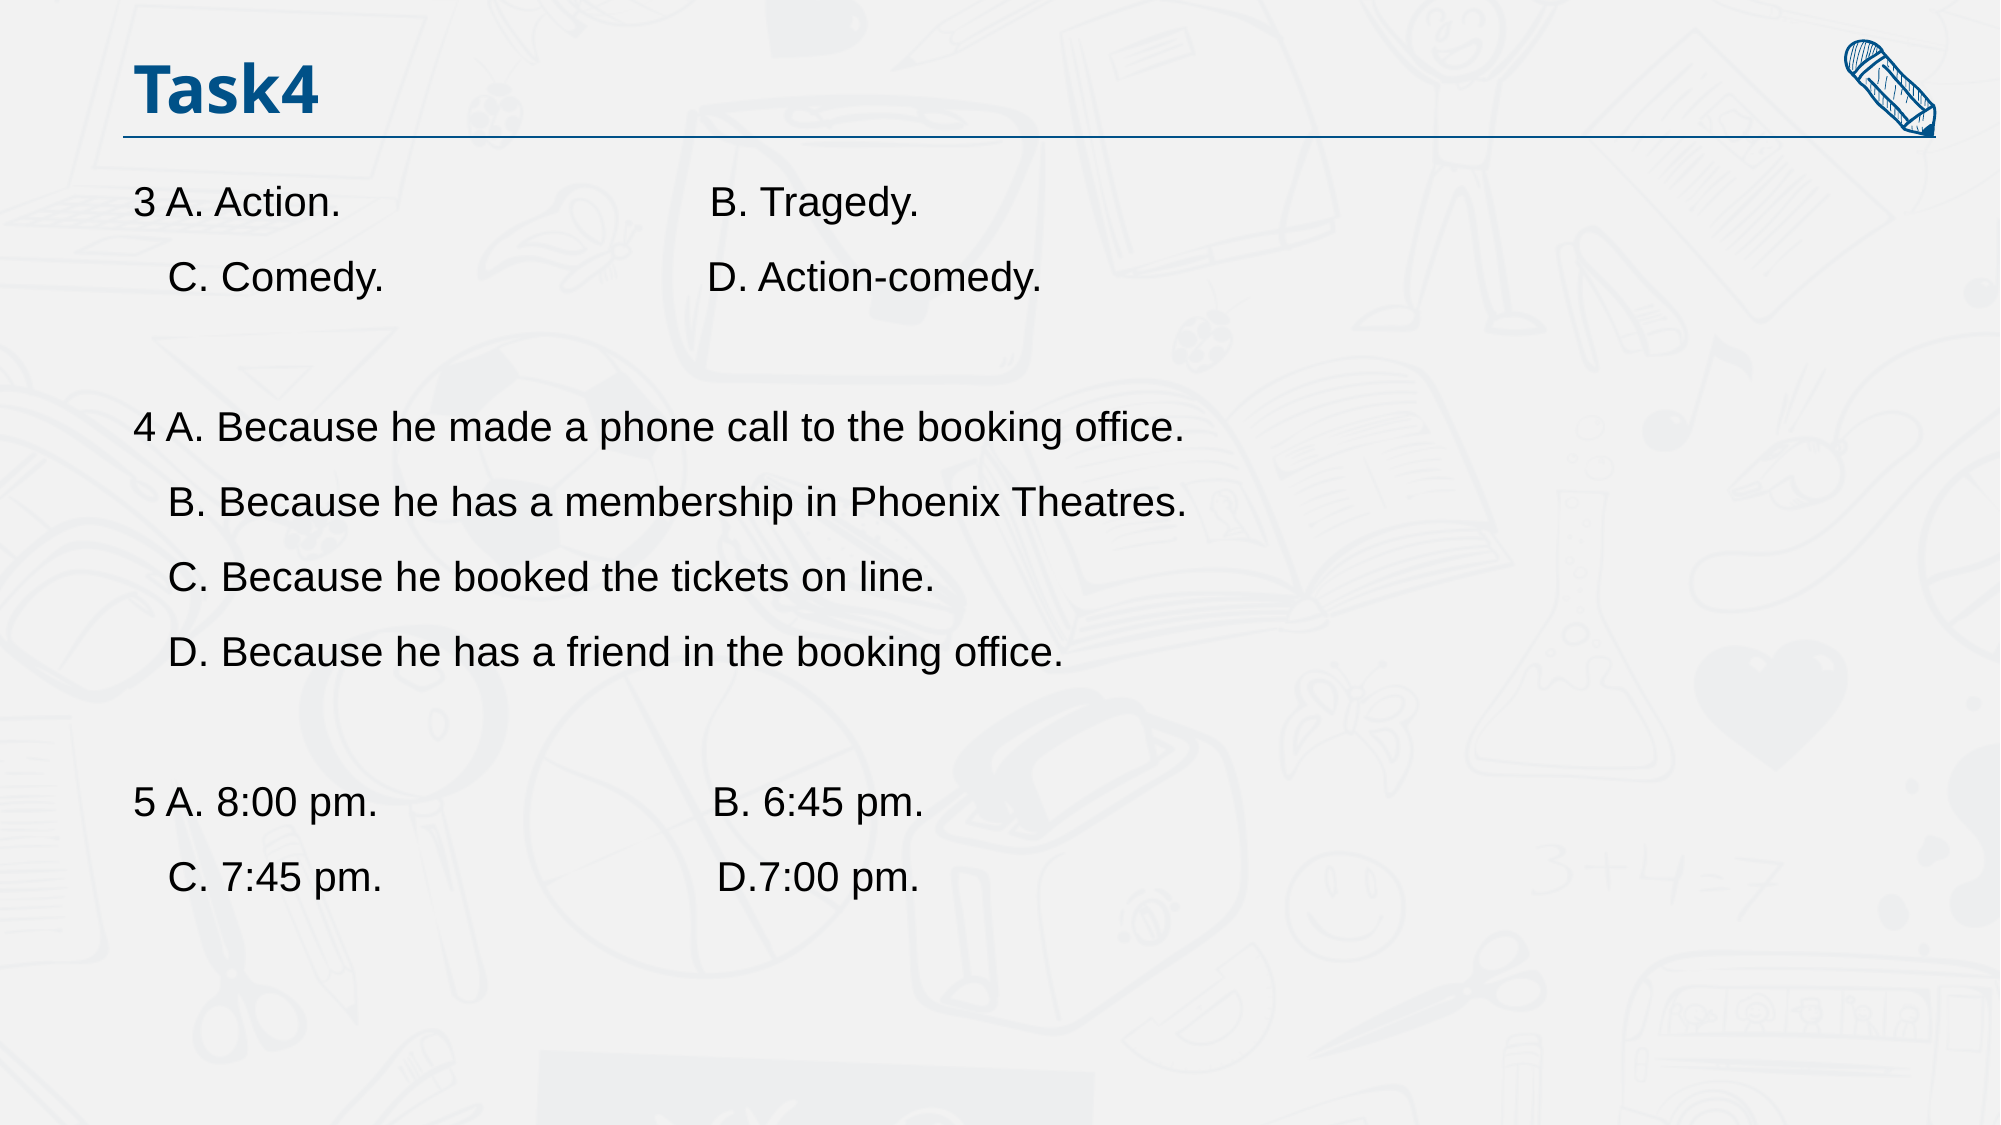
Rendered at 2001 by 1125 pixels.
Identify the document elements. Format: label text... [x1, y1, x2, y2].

text_box Task4 [118, 0, 1911, 137]
text_box 3 A. Action. B. Tragedy. C. Comedy. D. Action-comedy. 4 A. Because he made a phone call to the booking office. B. Because he has a membership in Phoenix Theatres. C. Because he booked the tickets on line. D. Because he has a friend in the booking office. 5 A. 8:00 pm. B. 6:45 pm. C. 7:45 pm. D.7:00 pm. [118, 142, 1982, 1063]
